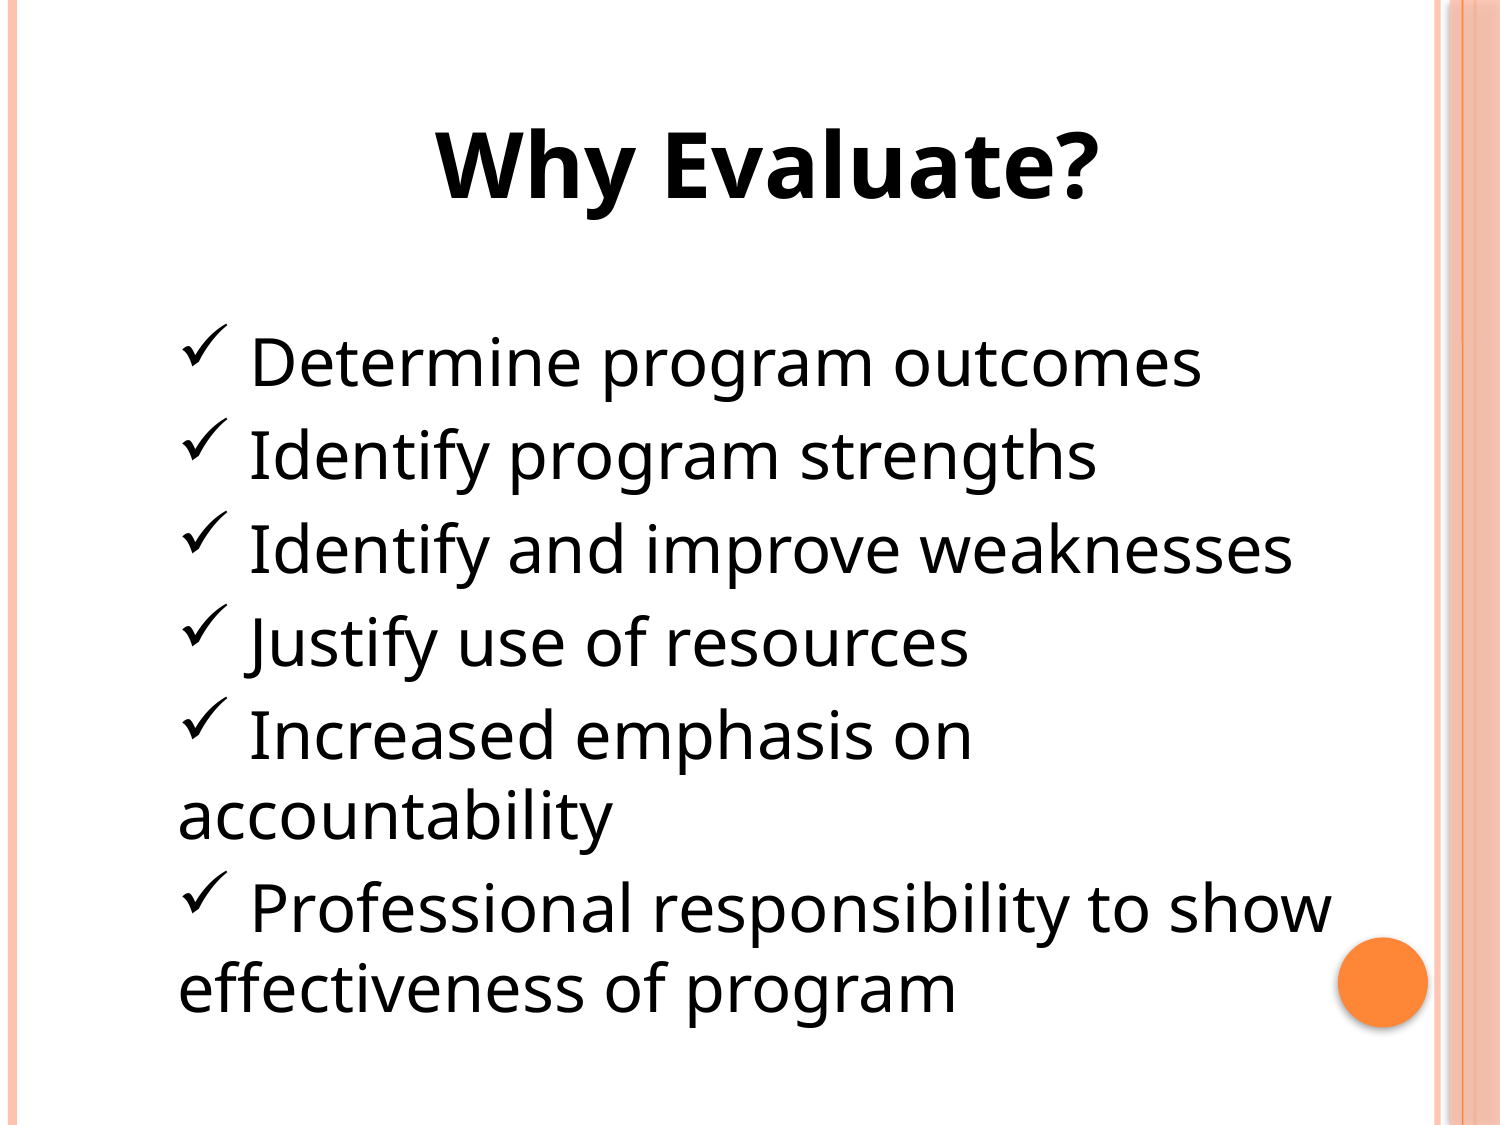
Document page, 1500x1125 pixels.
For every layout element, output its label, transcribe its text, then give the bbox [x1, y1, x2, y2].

text_box Determine program outcomes Identify program strengths Identify and improve weaknesses Justify use of resources Increased emphasis on accountability Professional responsibility to show effectiveness of program [162, 312, 1425, 1034]
text_box Why Evaluate? [150, 99, 1388, 225]
